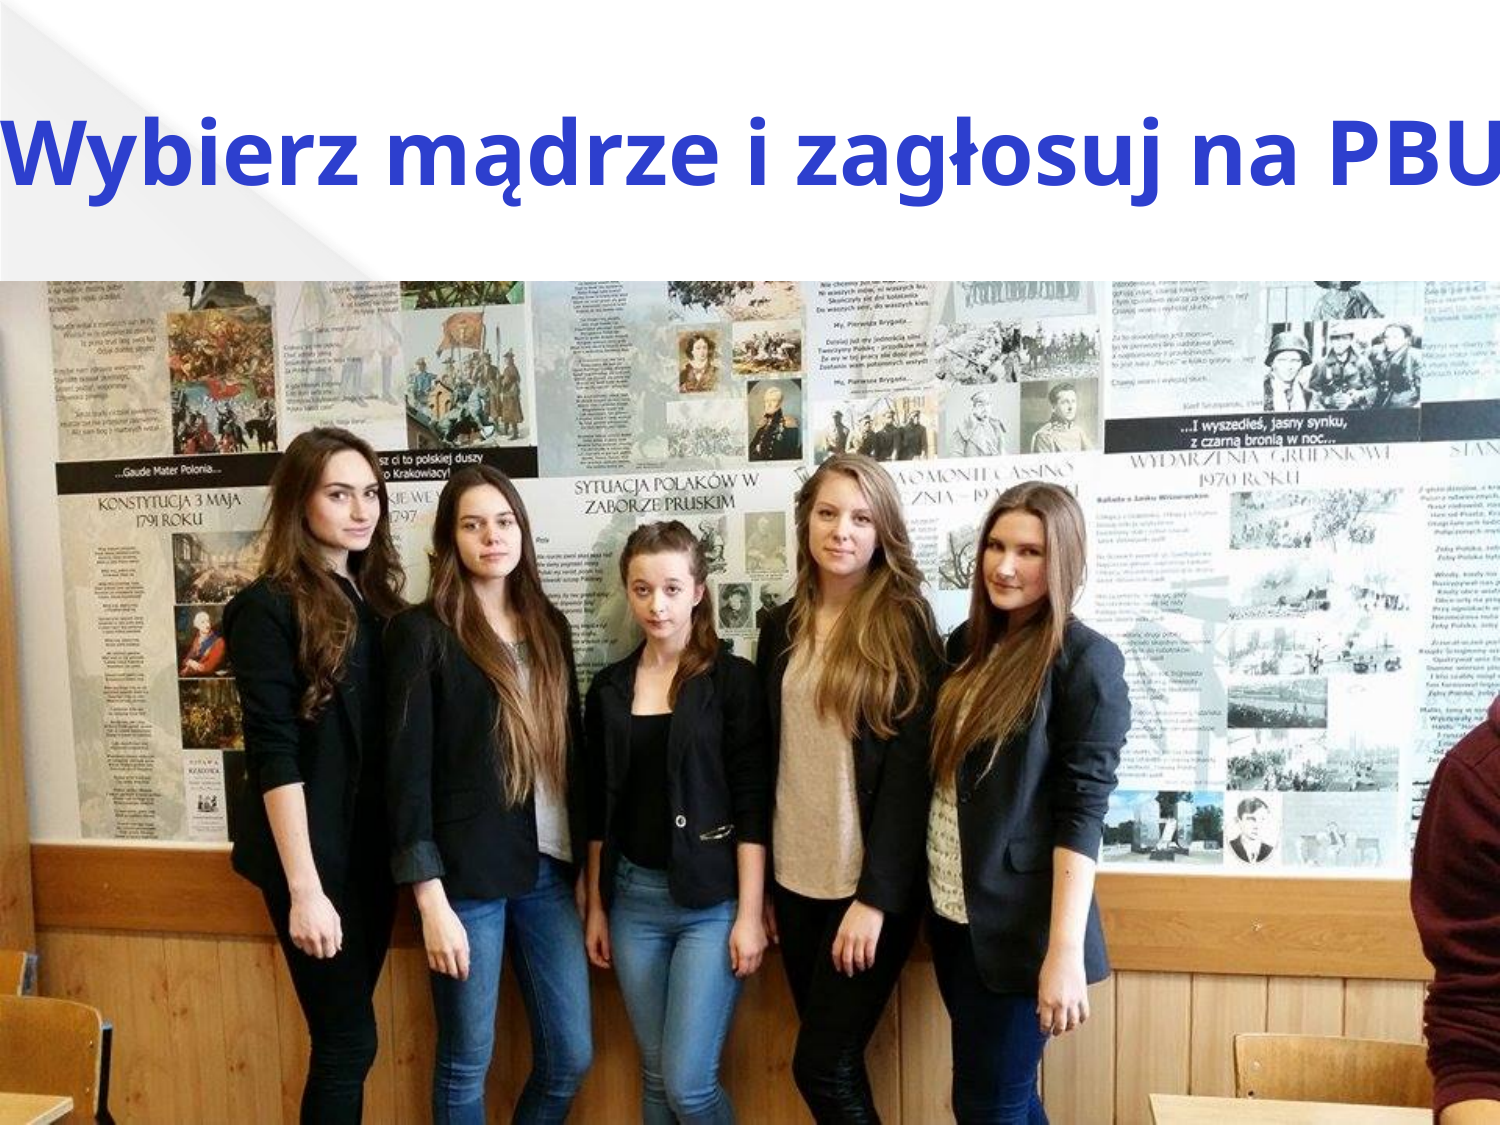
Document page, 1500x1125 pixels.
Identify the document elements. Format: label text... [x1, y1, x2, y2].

title Wybierz mądrze i zagłosuj na PBU [0, 35, 1500, 265]
picture [0, 280, 1500, 1125]
